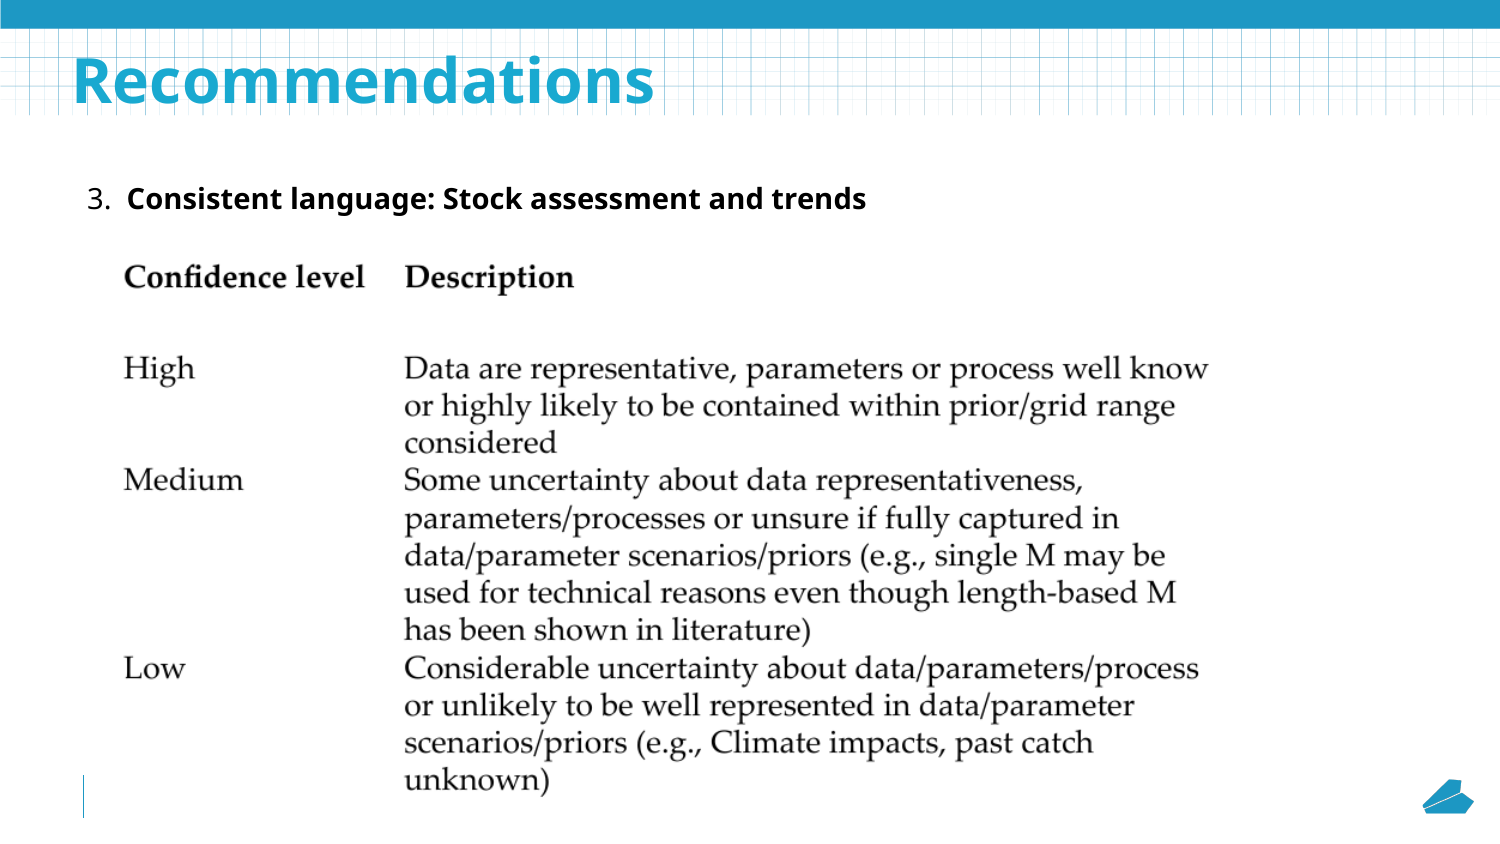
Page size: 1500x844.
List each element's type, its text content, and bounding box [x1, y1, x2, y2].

list 3. Consistent language: Stock assessment and trends [87, 165, 1470, 803]
picture [0, 0, 1500, 844]
title Recommendations [56, 35, 1470, 122]
